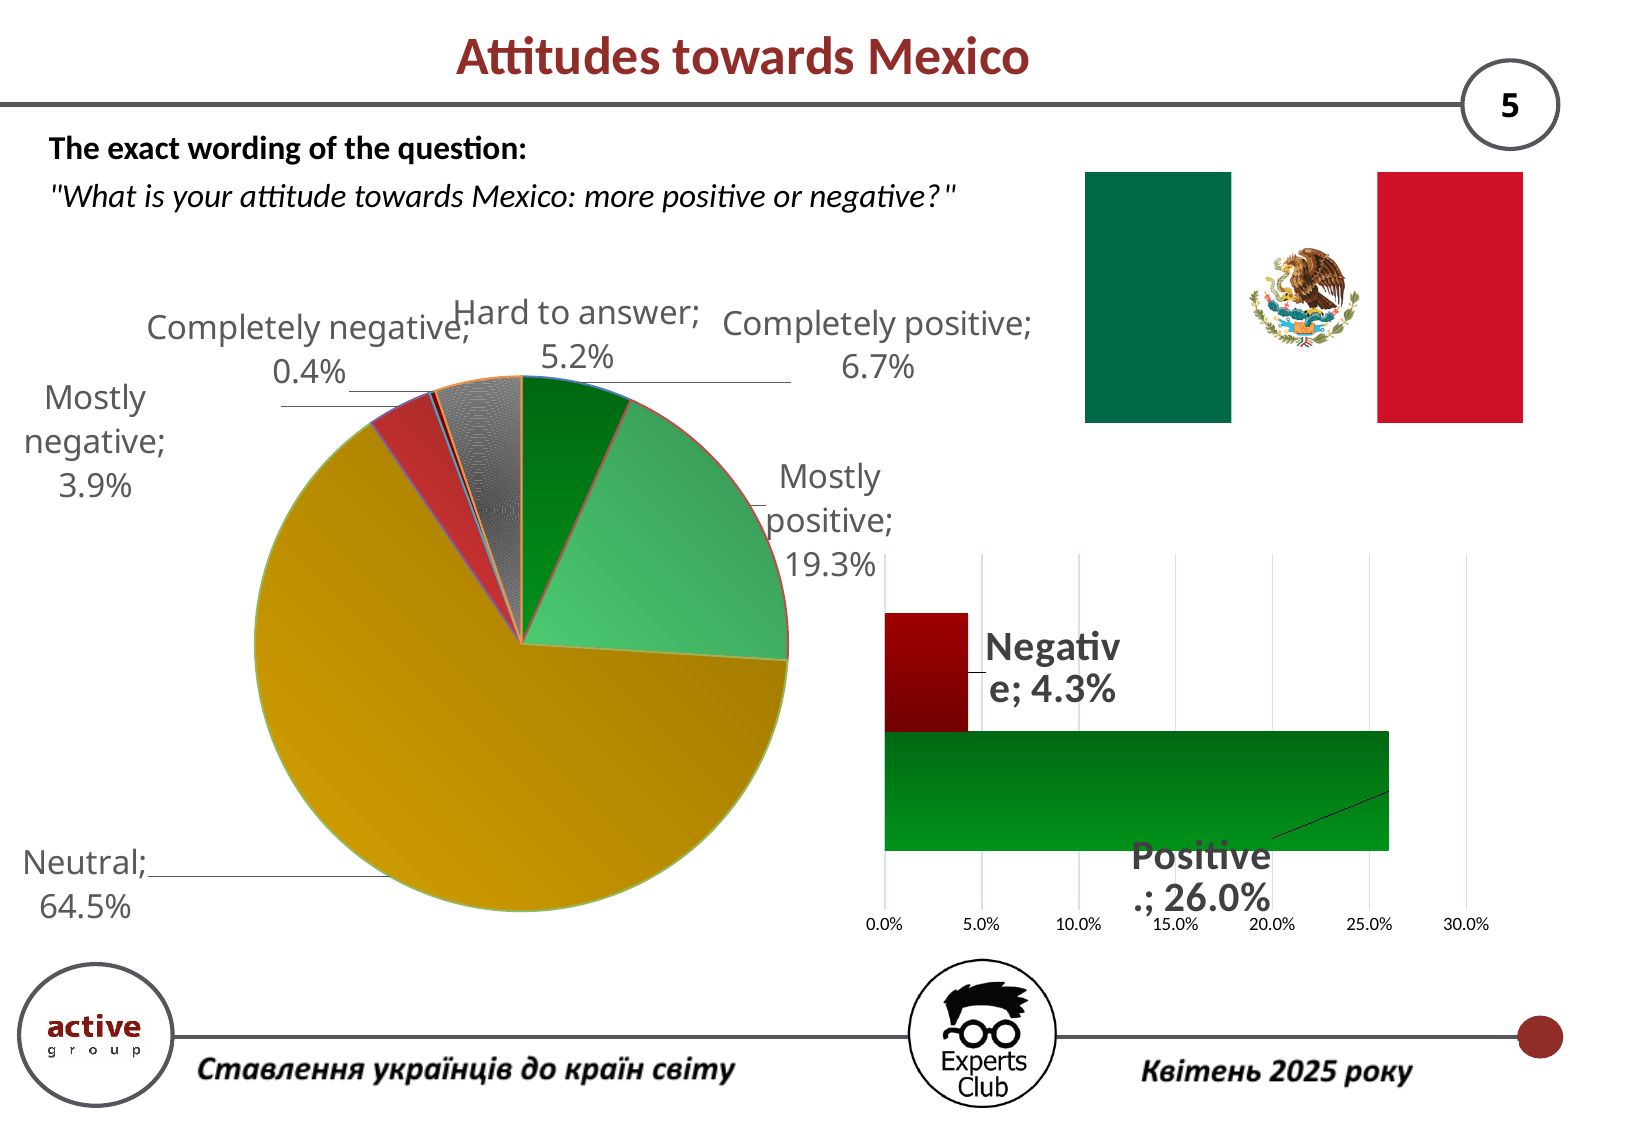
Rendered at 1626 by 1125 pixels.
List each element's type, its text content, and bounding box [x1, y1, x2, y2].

text_box The exact wording of the question: "What is your attitude towards Mexico: more positive or negative?" [34, 111, 1522, 222]
picture [906, 958, 1057, 1109]
chart [8, 255, 1572, 970]
picture [1134, 1040, 1519, 1109]
picture [46, 1011, 146, 1059]
picture [1085, 172, 1523, 423]
picture [174, 1040, 884, 1125]
title Attitudes towards Mexico [75, 12, 1412, 93]
